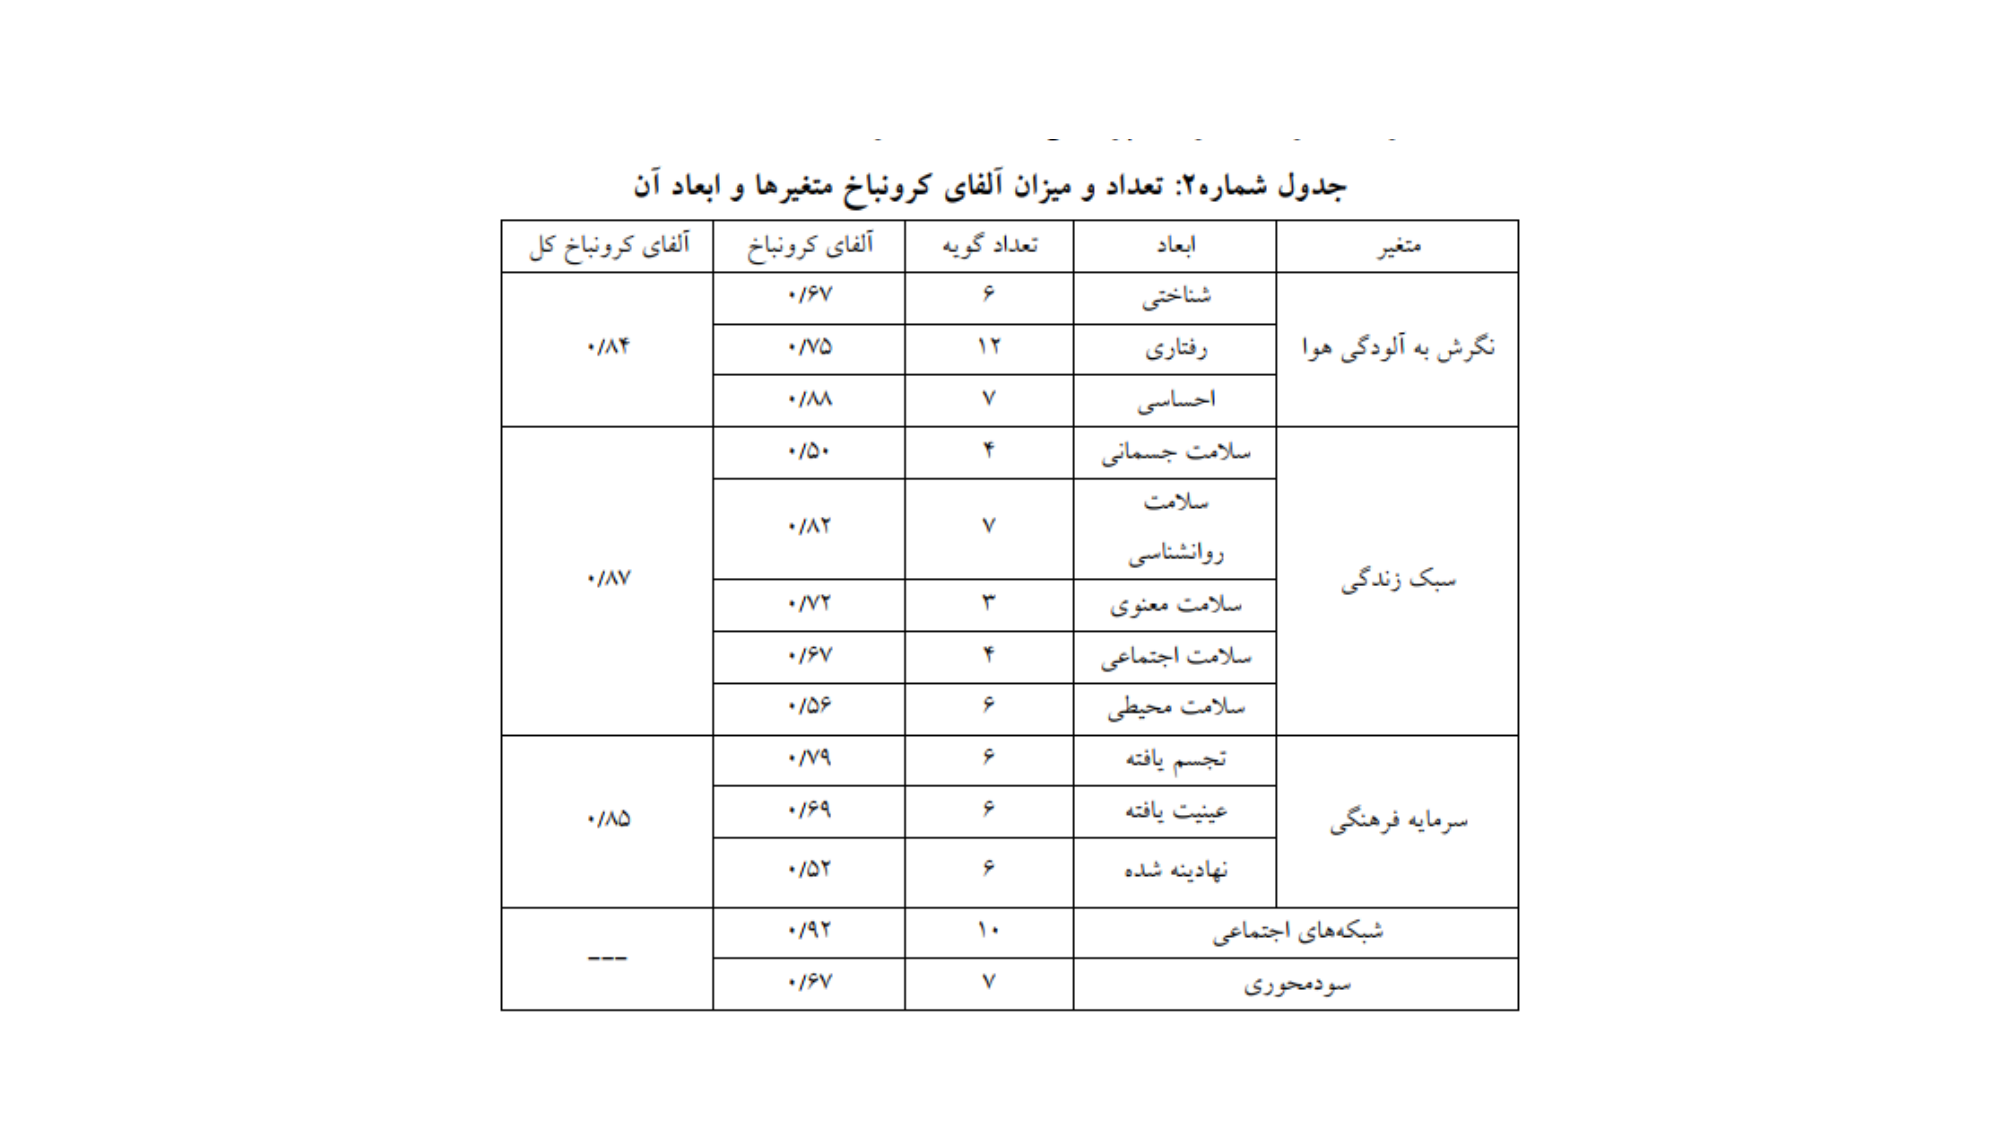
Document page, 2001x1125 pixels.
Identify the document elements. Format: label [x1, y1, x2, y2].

list [458, 139, 1613, 1033]
